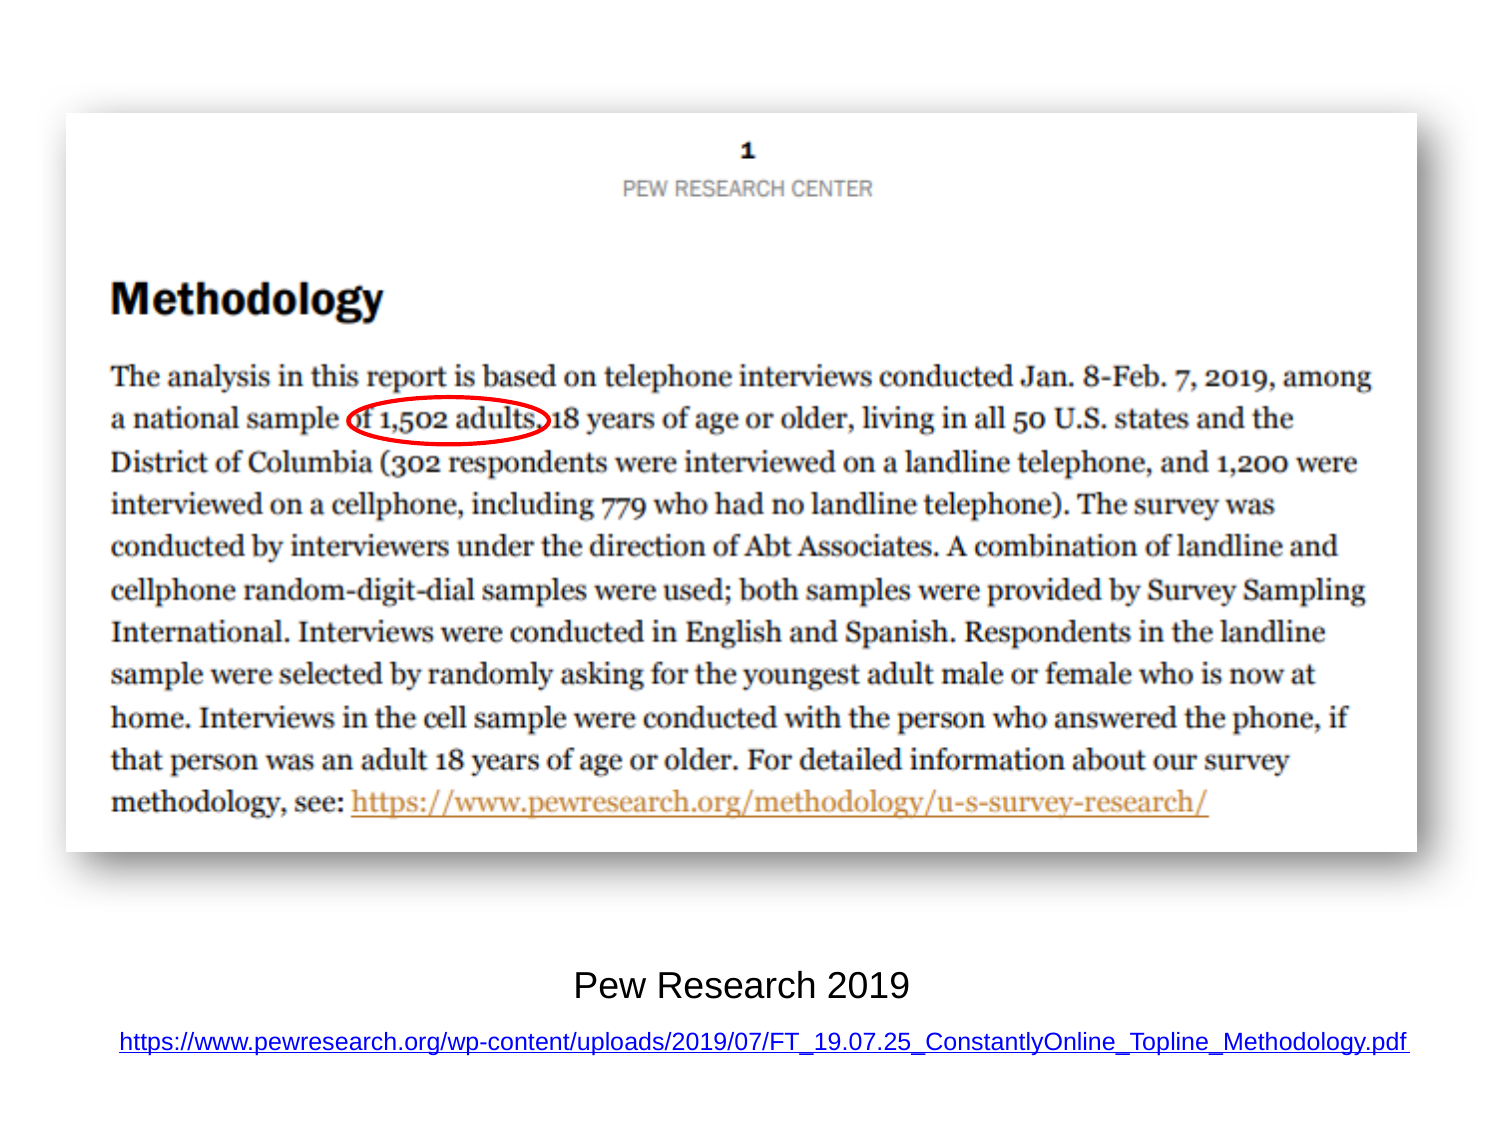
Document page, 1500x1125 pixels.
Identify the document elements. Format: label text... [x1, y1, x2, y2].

text_box https://www.pewresearch.org/wp-content/uploads/2019/07/FT_19.07.25_ConstantlyOnline_Topline_Methodology.pdf [29, 1017, 1500, 1063]
text_box Pew Research 2019 [526, 953, 958, 1014]
picture [66, 113, 1417, 852]
